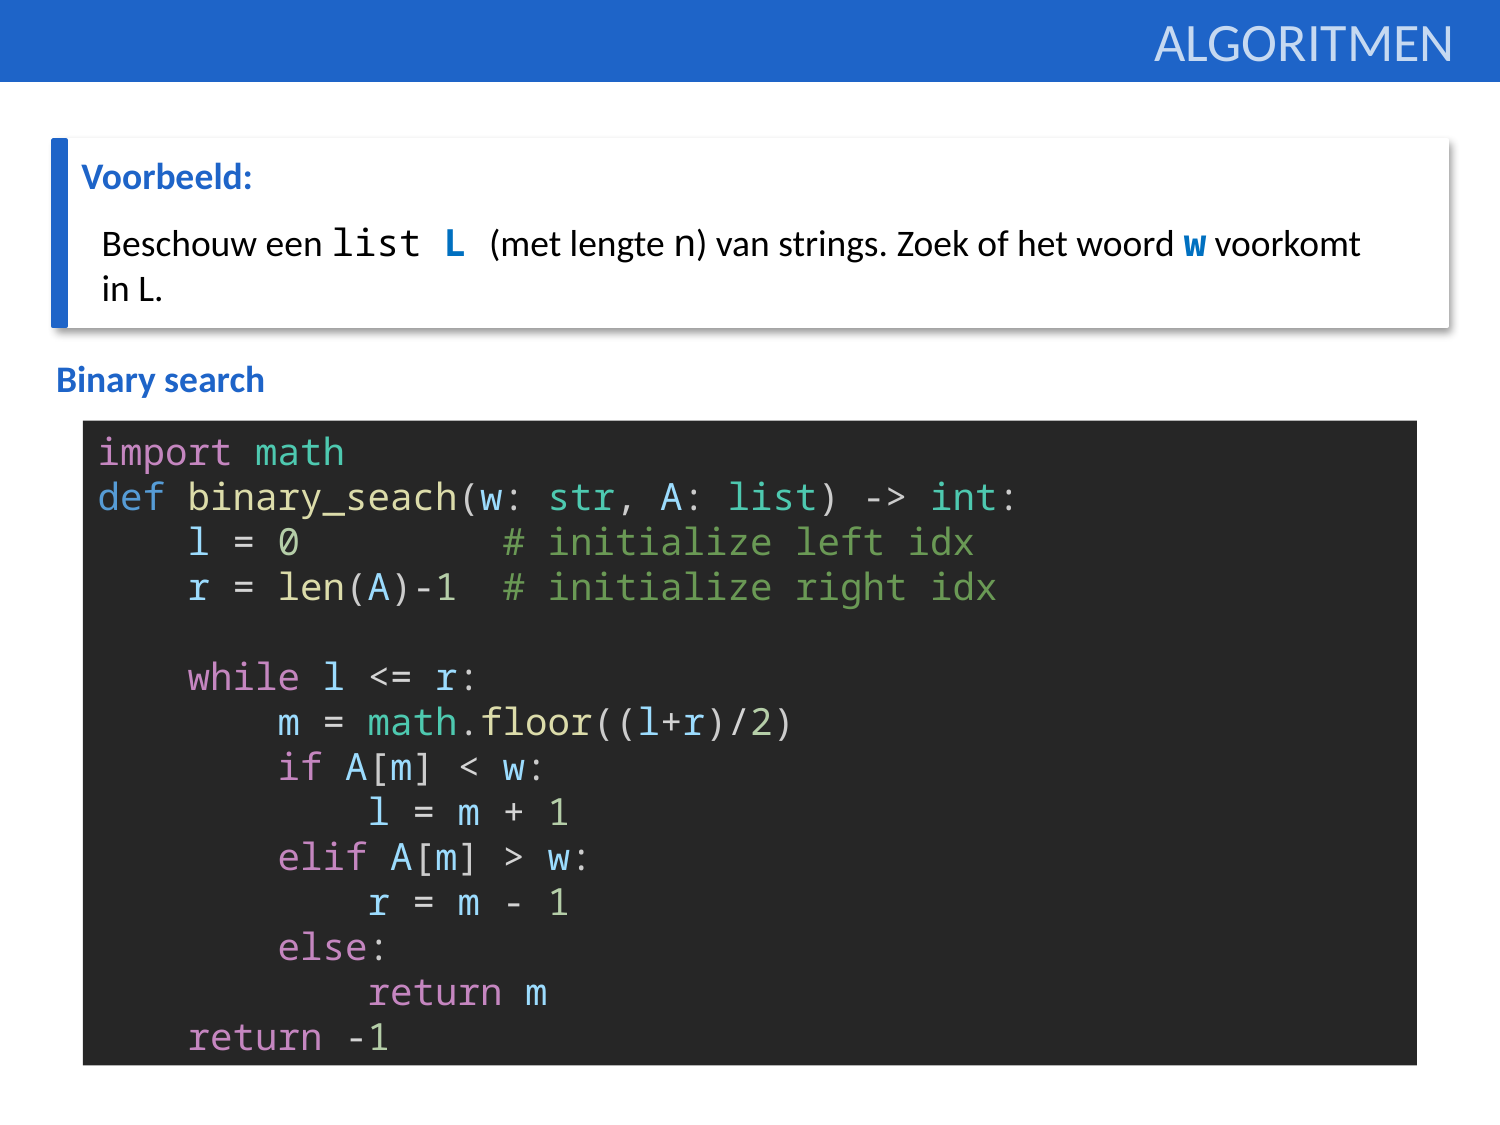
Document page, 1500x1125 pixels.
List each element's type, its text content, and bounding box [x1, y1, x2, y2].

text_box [52, 139, 1448, 327]
text_box Binary search [41, 347, 802, 407]
text_box Algoritmen [1139, 0, 1500, 80]
text_box [0, 0, 1500, 82]
text_box import math def binary_seach(w: str, A: list) -> int: l = 0 # initialize left idx r = len(A)-1 # initialize right idx while l <= r: m = math.floor((l+r)/2) if A[m] < w: l = m + 1 elif A[m] > w: r = m - 1 else: return m return -1 [82, 420, 1417, 1066]
